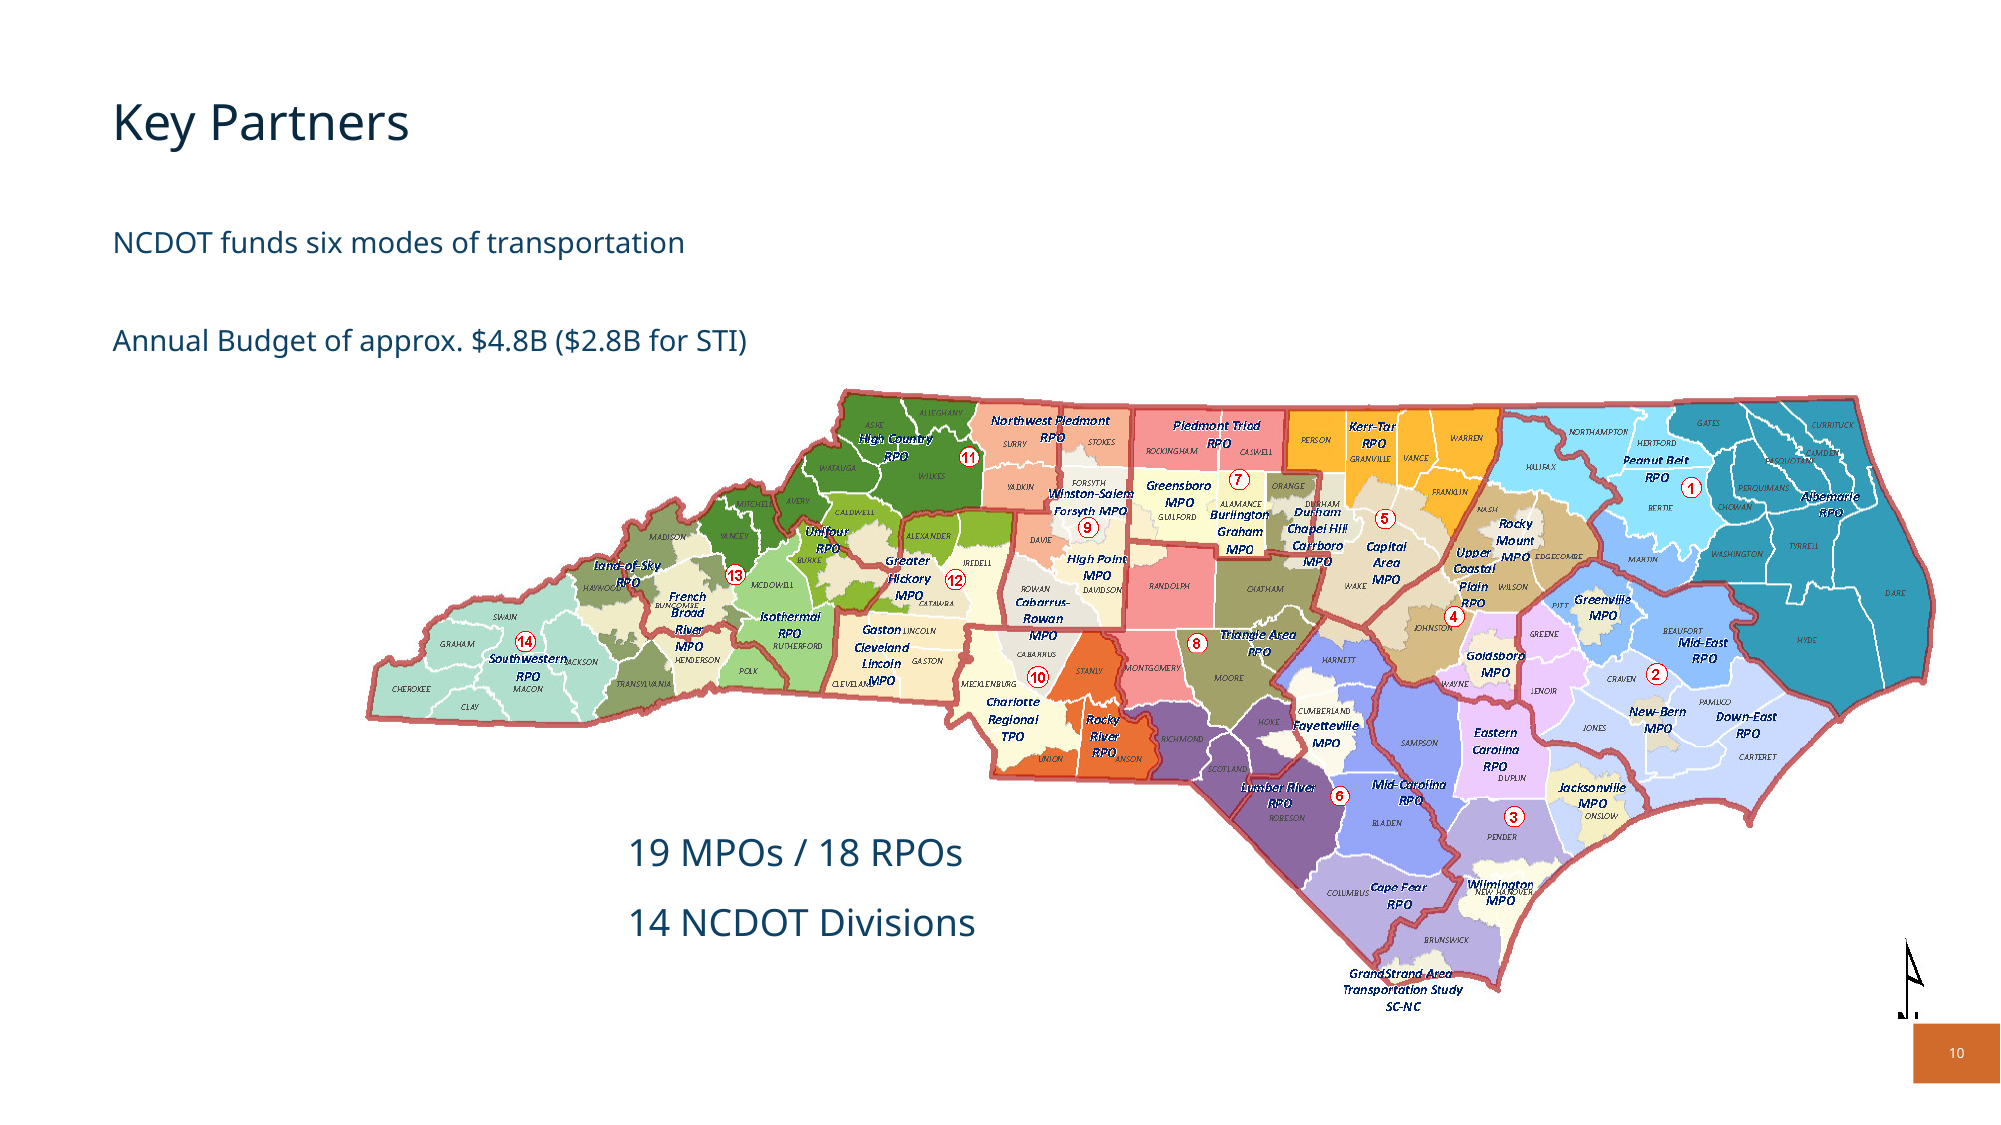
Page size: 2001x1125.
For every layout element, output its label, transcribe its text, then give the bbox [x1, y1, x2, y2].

slide_number 10 [1913, 1023, 2000, 1084]
picture [360, 370, 1941, 1019]
title Key Partners [97, 49, 1523, 200]
list NCDOT funds six modes of transportation Annual Budget of approx. $4.8B ($2.8B for STI) [97, 220, 1448, 987]
